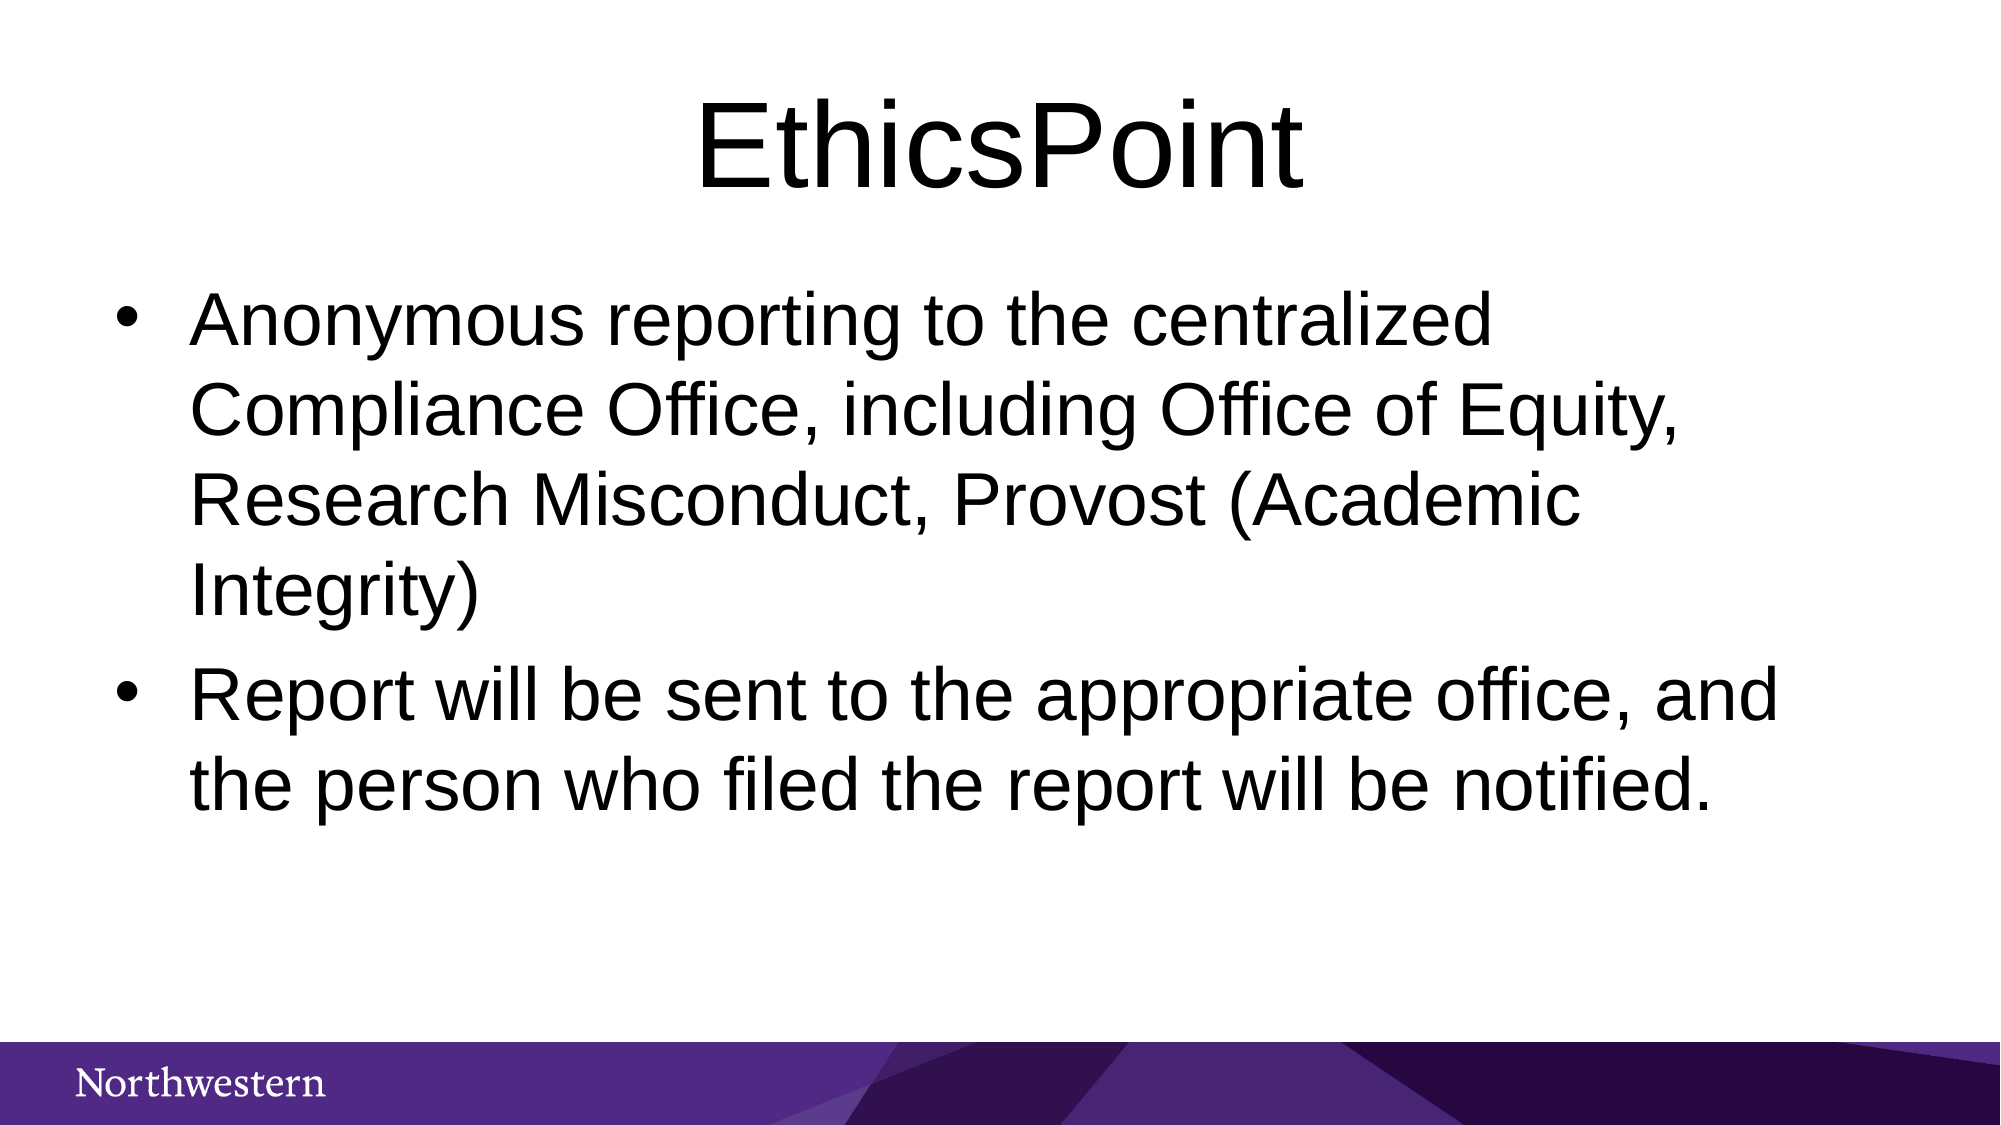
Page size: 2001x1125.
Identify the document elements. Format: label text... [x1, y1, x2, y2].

picture [0, 0, 2000, 1125]
title EthicsPoint [99, 45, 1900, 233]
list Anonymous reporting to the centralized Compliance Office, including Office of Equity, Research Misconduct, Provost (Academic Integrity) Report will be sent to the appropriate office, and the person who filed the report will be notified. [99, 262, 1900, 1005]
